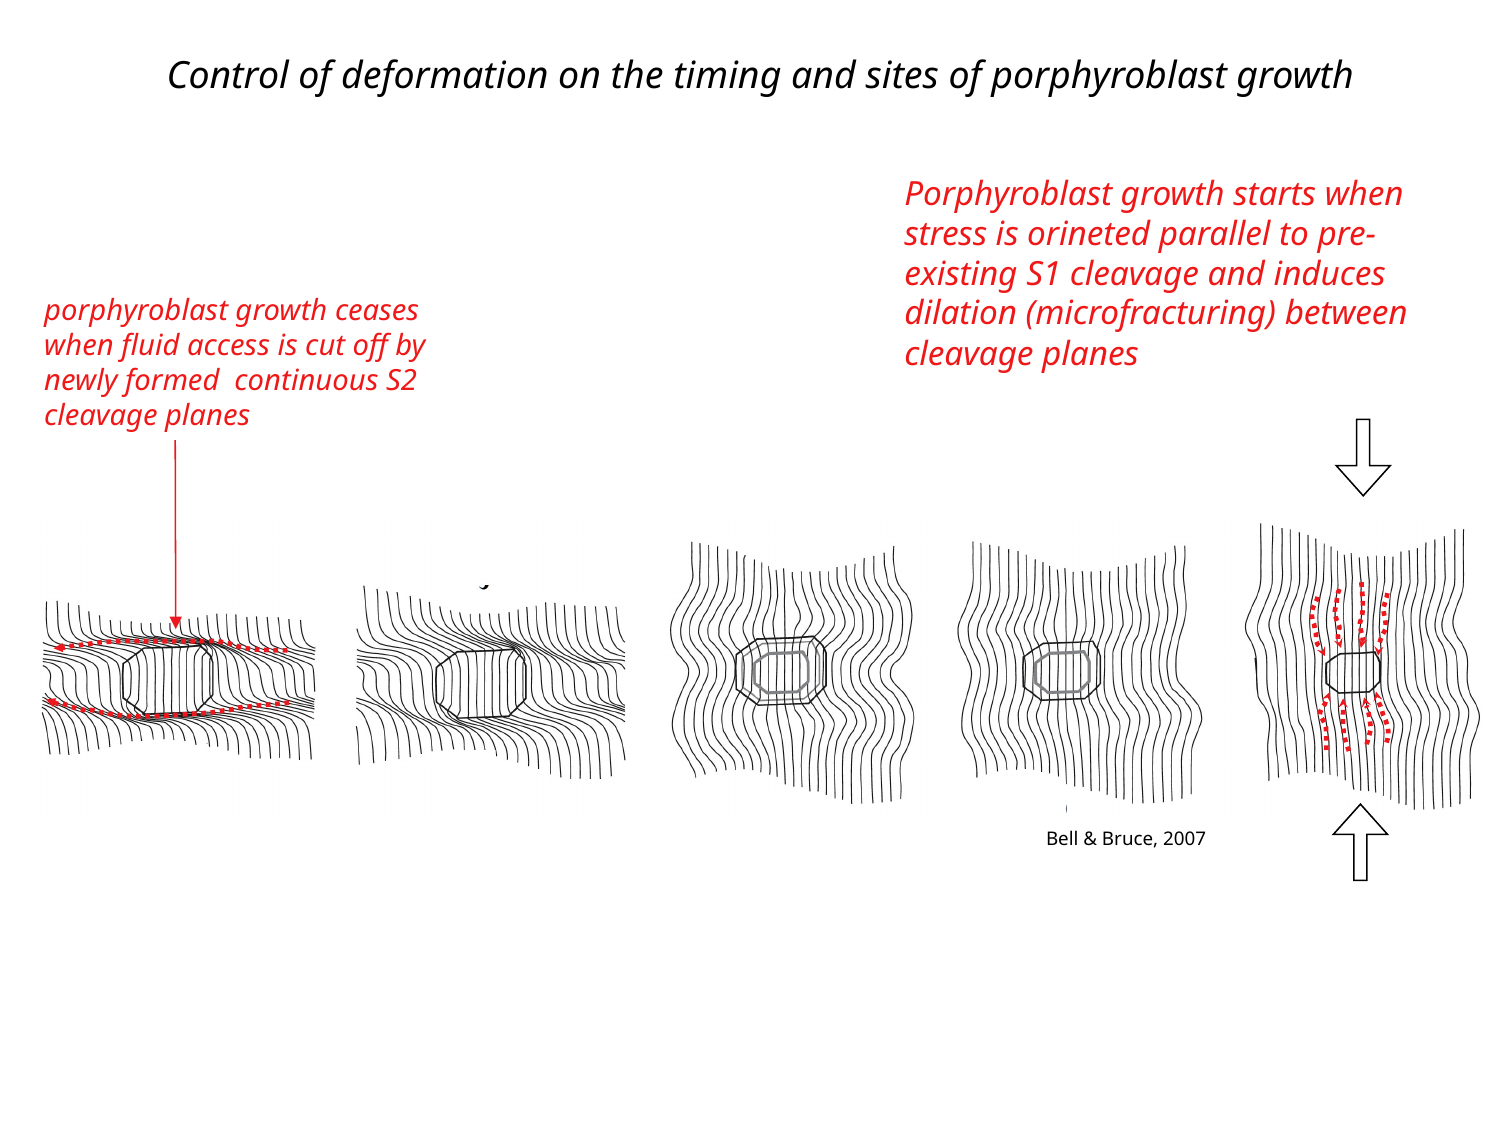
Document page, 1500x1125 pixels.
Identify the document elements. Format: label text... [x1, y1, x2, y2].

text_box [1333, 831, 1388, 881]
text_box Porphyroblast growth starts when stress is orineted parallel to pre-existing S1 cleavage and induces dilation (microfracturing) between cleavage planes [889, 164, 1466, 379]
text_box Control of deformation on the timing and sites of porphyroblast growth [151, 43, 1371, 104]
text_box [32, 516, 1497, 823]
text_box Bell & Bruce, 2007 [1031, 831, 1221, 856]
text_box [1336, 419, 1391, 496]
text_box porphyroblast growth ceases when fluid access is cut off by newly formed continuous S2 cleavage planes [29, 284, 462, 439]
